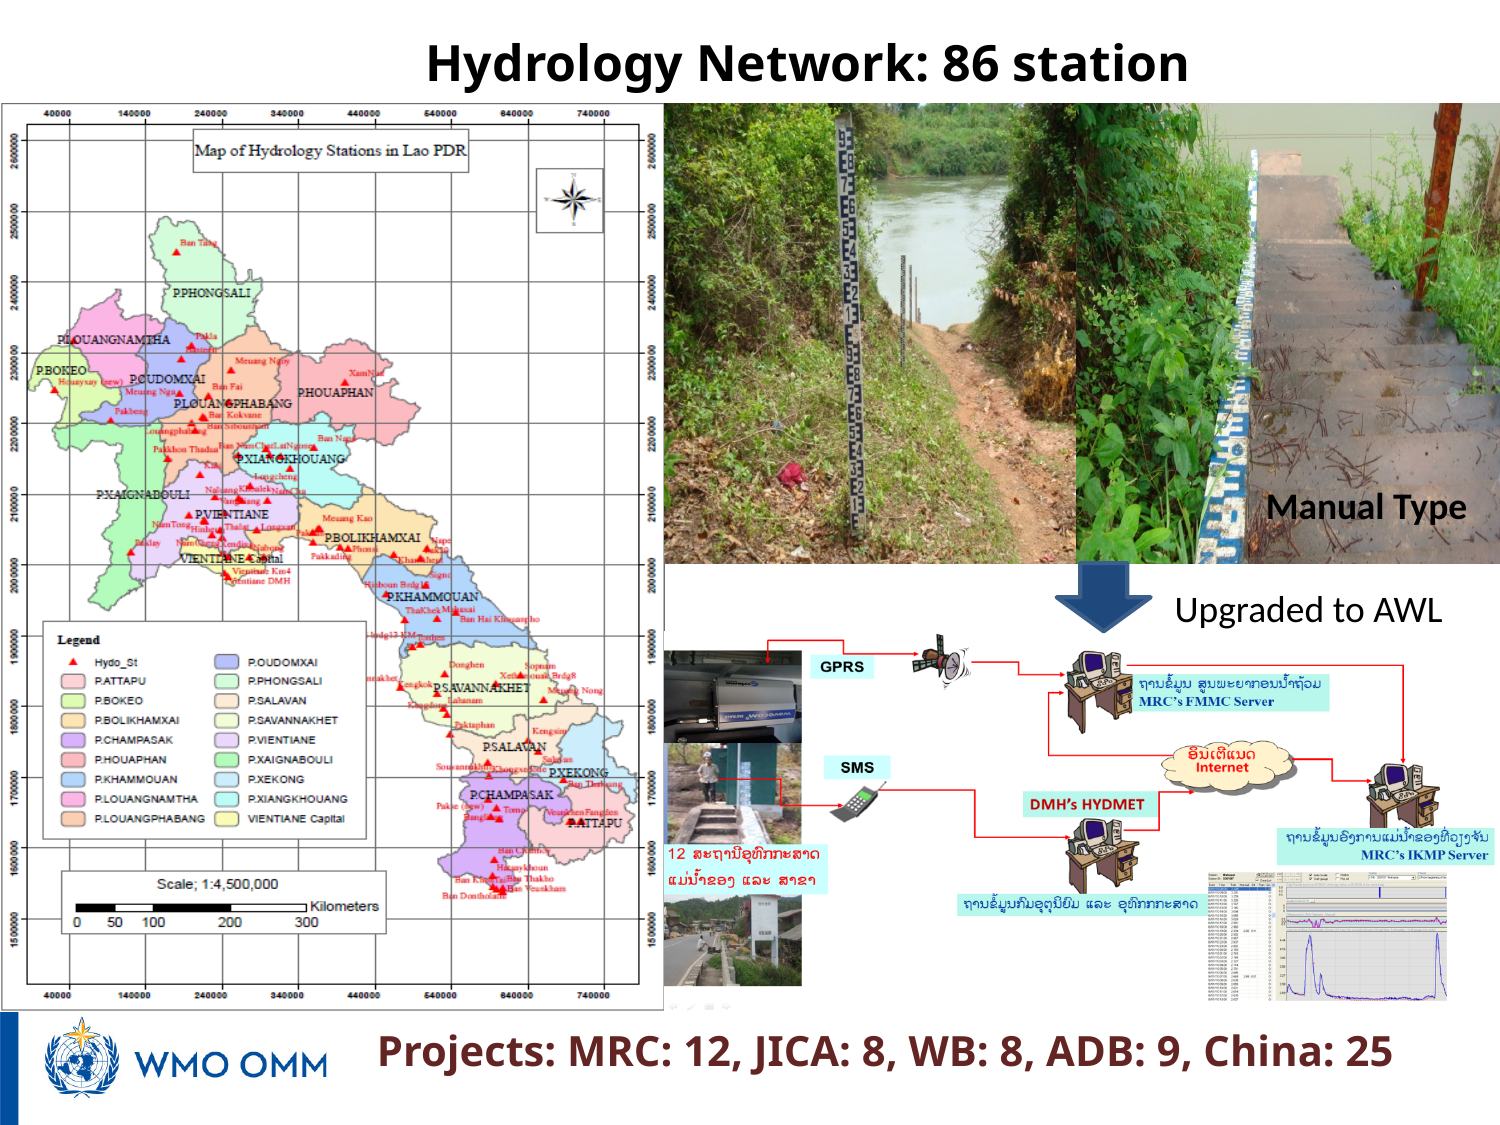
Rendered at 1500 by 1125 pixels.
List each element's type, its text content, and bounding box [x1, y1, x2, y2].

footer Projects: MRC: 12, JICA: 8, WB: 8, ADB: 9, China: 25 [362, 1020, 1442, 1096]
picture [0, 103, 664, 1125]
title Hydrology Network: 86 station [150, 11, 1467, 101]
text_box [664, 562, 1500, 1013]
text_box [664, 103, 1500, 562]
